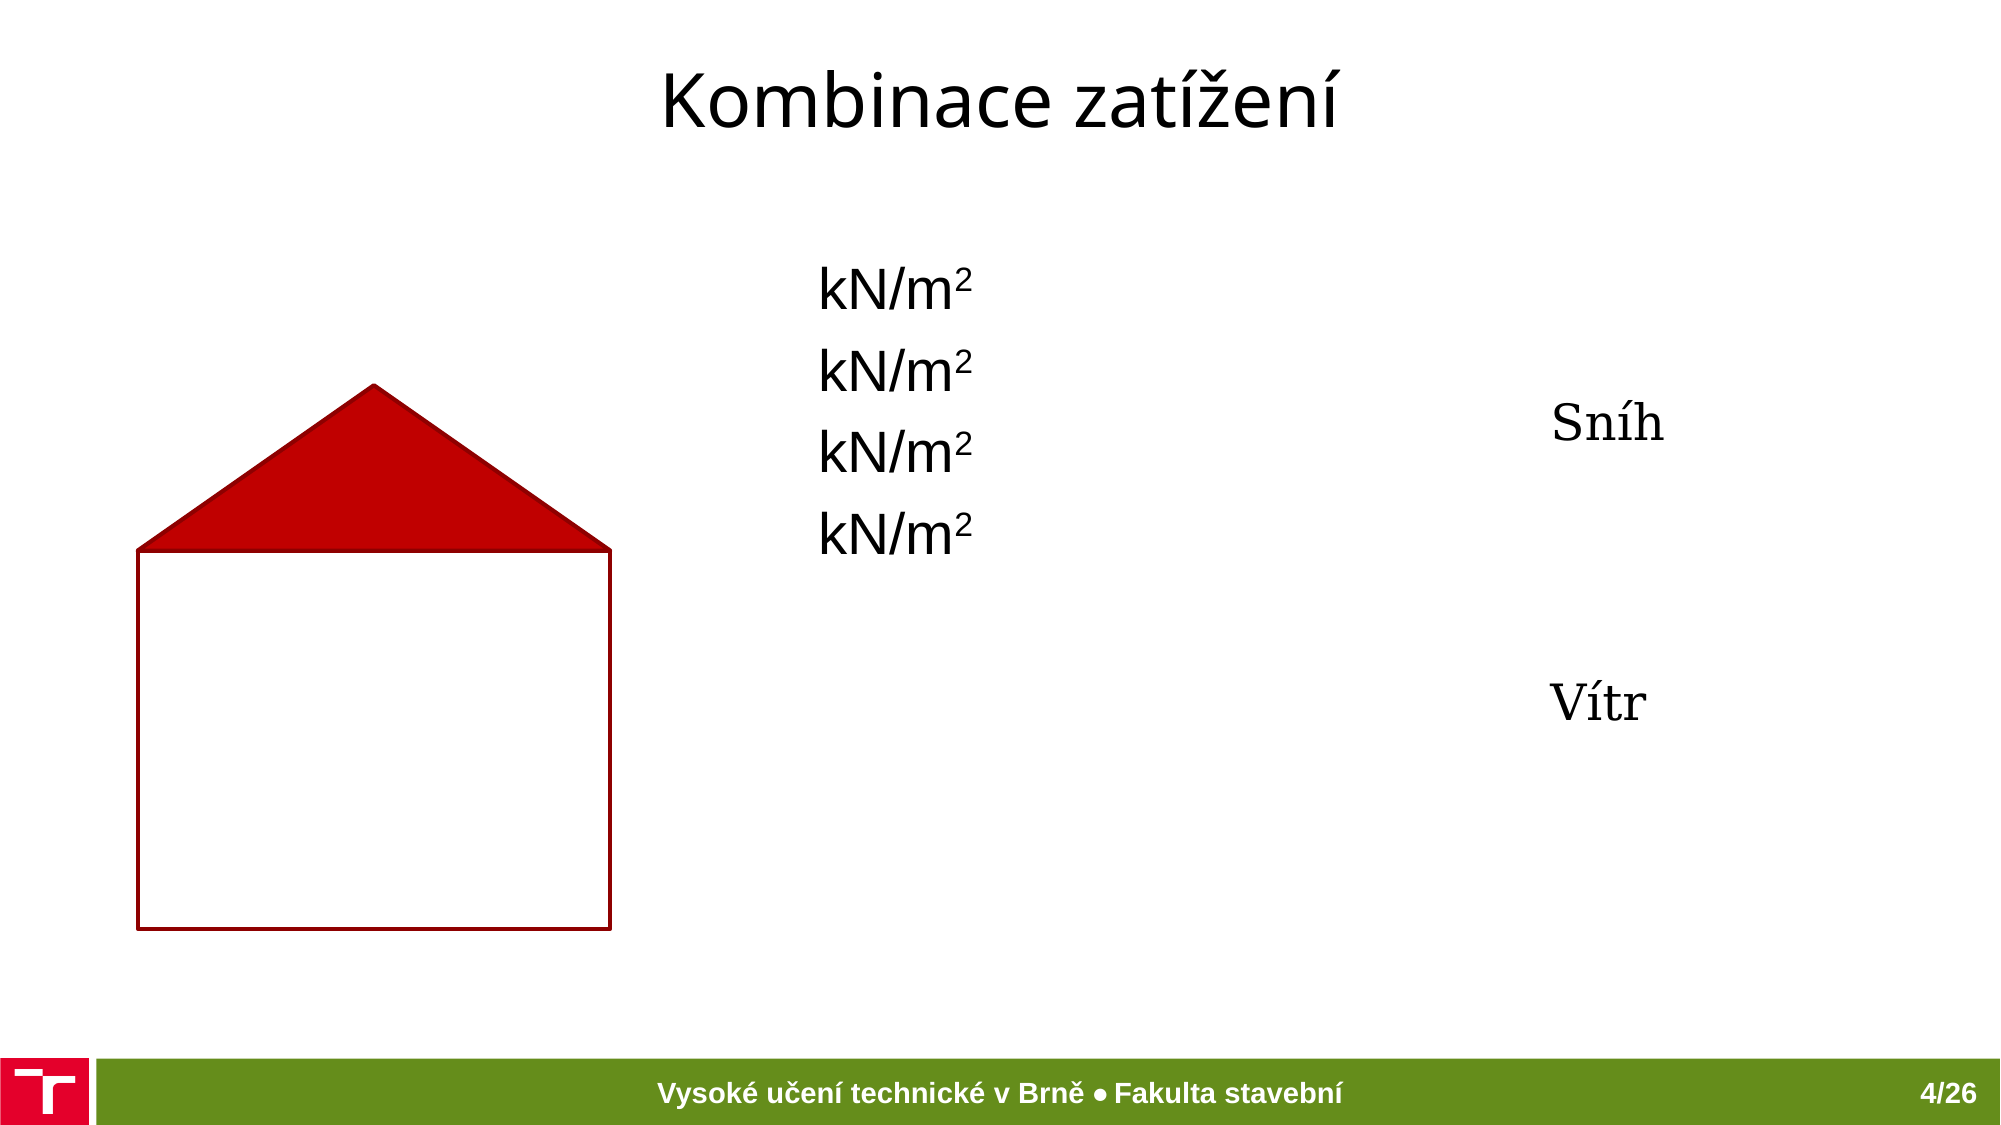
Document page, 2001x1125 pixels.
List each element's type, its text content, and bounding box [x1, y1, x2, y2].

title Kombinace zatížení [99, 45, 1900, 209]
picture [0, 1058, 89, 1125]
text_box [136, 553, 612, 931]
